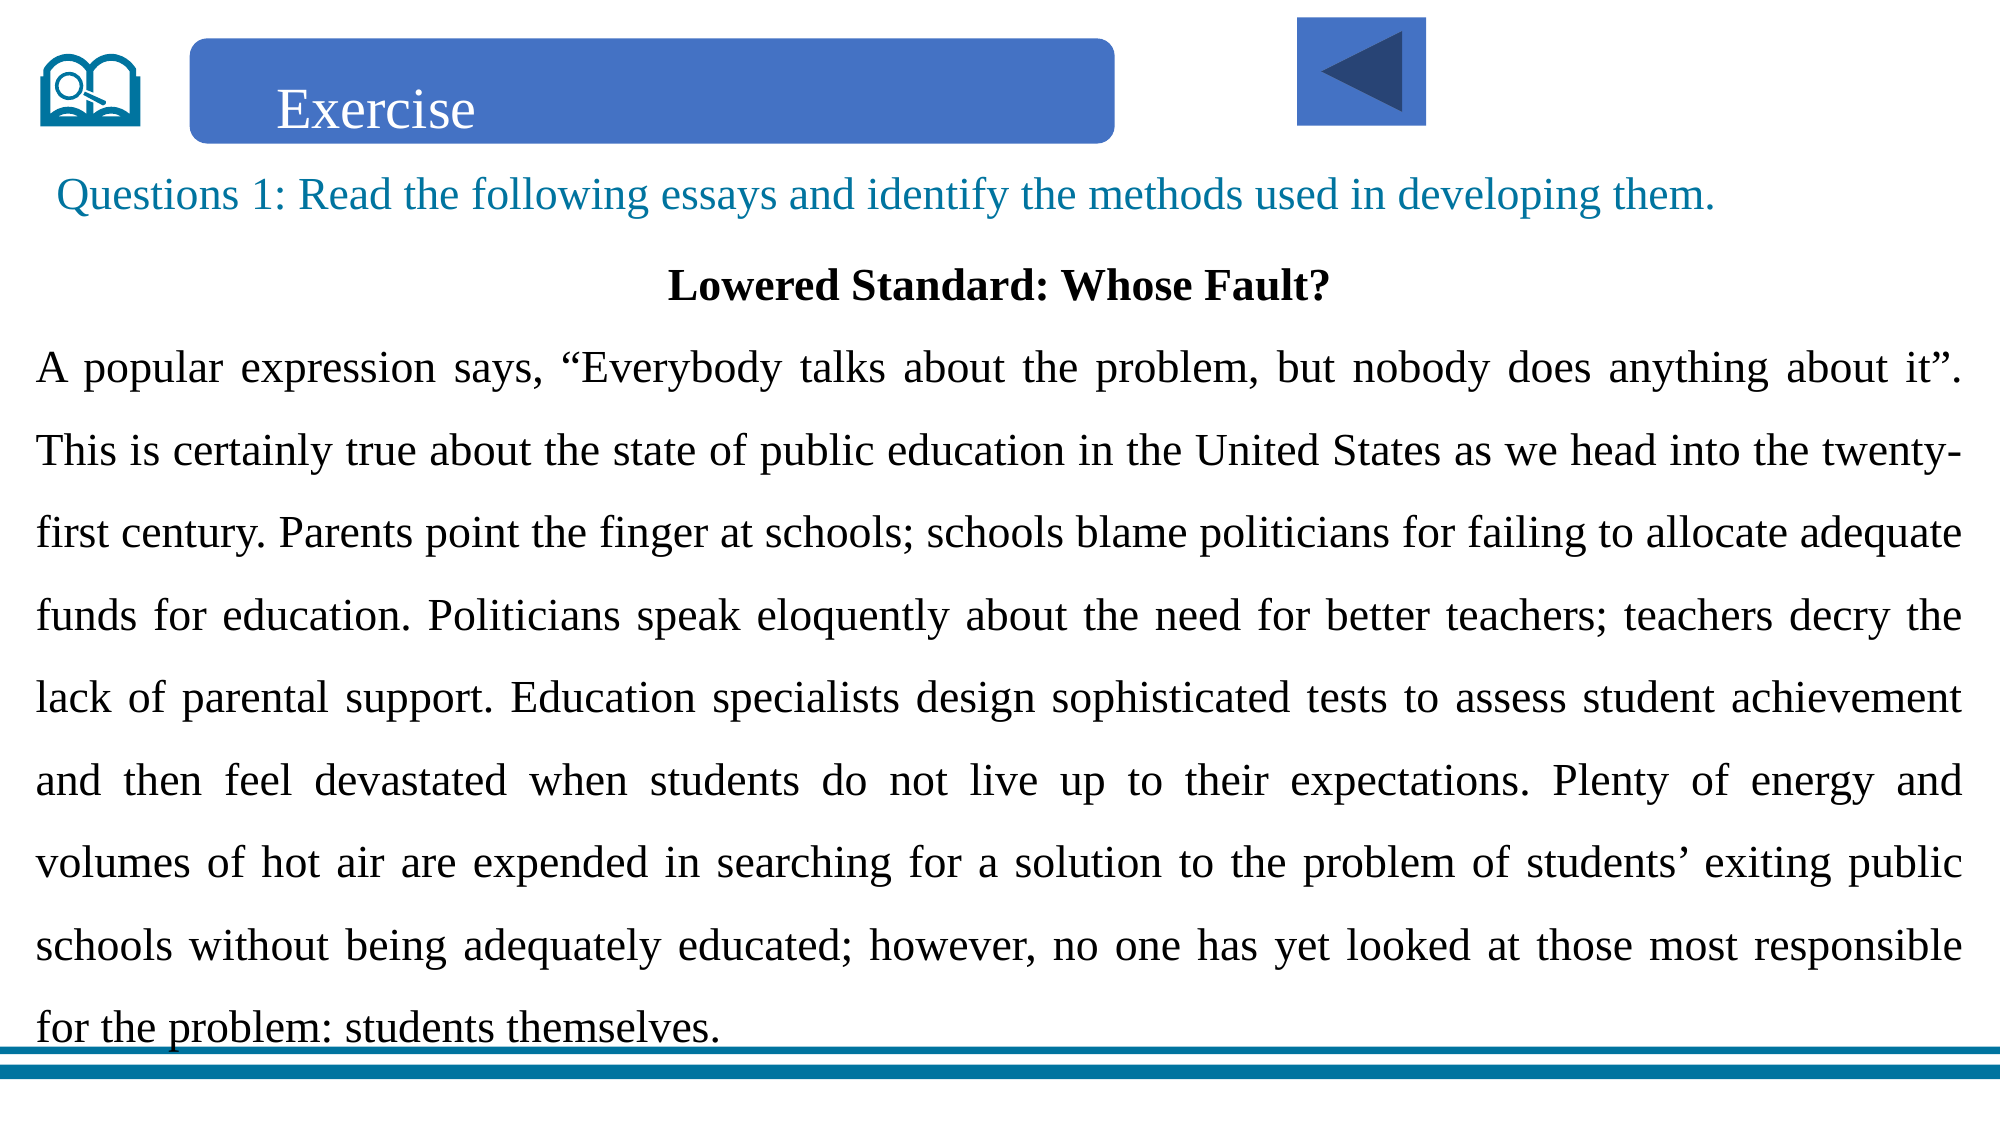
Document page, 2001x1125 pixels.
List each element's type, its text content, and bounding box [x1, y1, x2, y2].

text_box Lowered Standard: Whose Fault? A popular expression says, “Everybody talks about the problem, but nobody does anything about it”. This is certainly true about the state of public education in the United States as we head into the twenty-first century. Parents point the finger at schools; schools blame politicians for failing to allocate adequate funds for education. Politicians speak eloquently about the need for better teachers; teachers decry the lack of parental support. Education specialists design sophisticated tests to assess student achievement and then feel devastated when students do not live up to their expectations. Plenty of energy and volumes of hot air are expended in searching for a solution to the problem of students’ exiting public schools without being adequately educated; however, no one has yet looked at those most responsible for the problem: students themselves. [20, 219, 1979, 1125]
text_box [1296, 16, 1427, 127]
text_box Questions 1: Read the following essays and identify the methods used in developing them. [41, 139, 2000, 226]
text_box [189, 38, 1152, 144]
